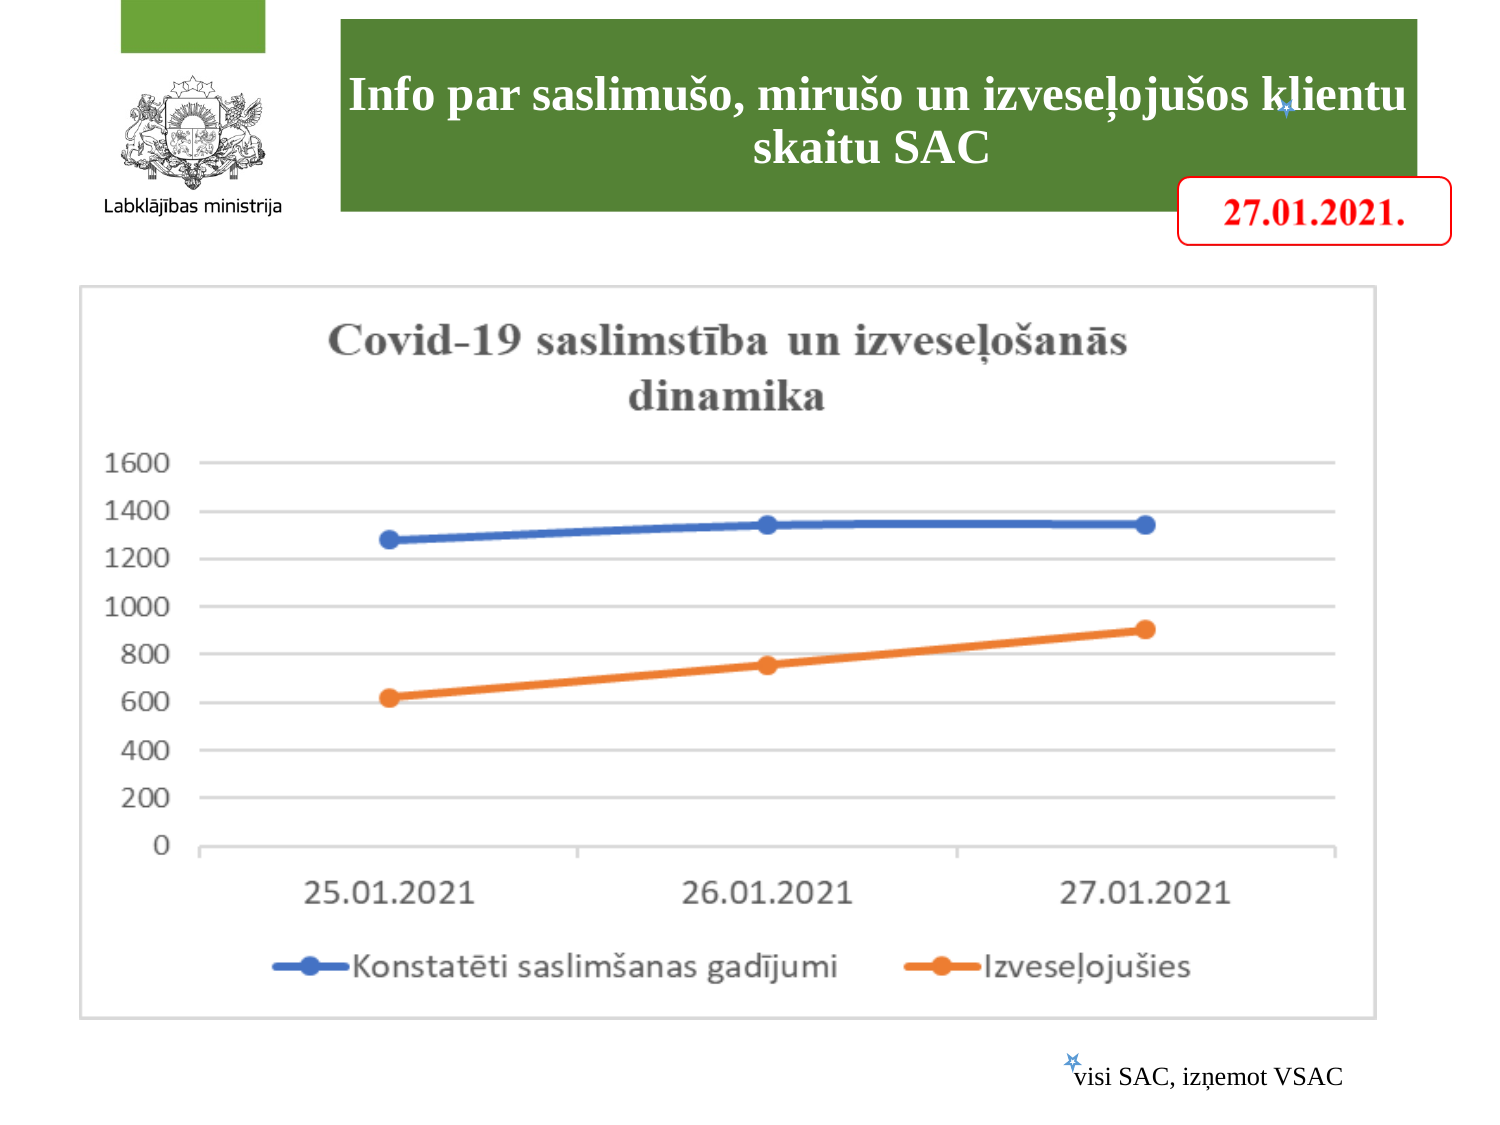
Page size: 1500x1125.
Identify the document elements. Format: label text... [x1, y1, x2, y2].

picture [1176, 174, 1452, 258]
text_box Info par saslimušo, mirušo un izveseļojušos klientu skaitu SAC [340, 19, 1418, 212]
picture [48, 0, 1377, 1020]
list visi SAC, izņemot VSAC [1037, 1055, 1378, 1107]
text_box [1066, 1055, 1080, 1070]
text_box [1280, 101, 1294, 116]
